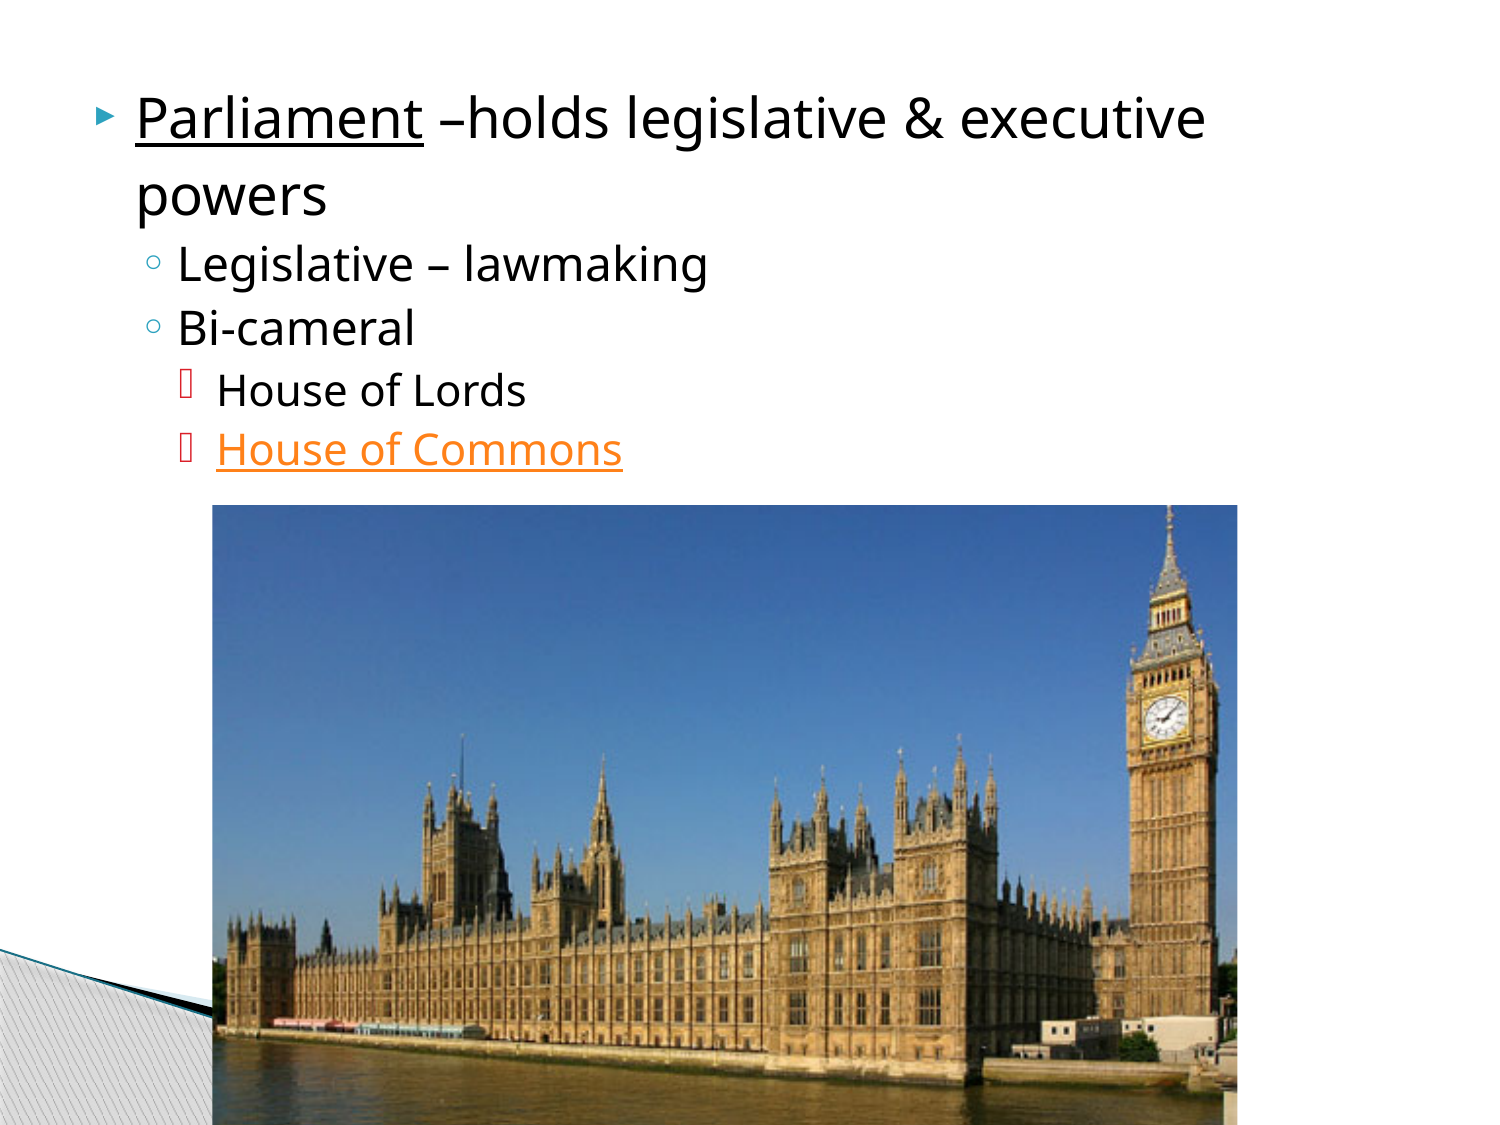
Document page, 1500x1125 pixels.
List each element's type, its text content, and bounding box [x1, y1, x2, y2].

list Parliament –holds legislative & executive powers Legislative – lawmaking Bi-cameral House of Lords House of Commons [60, 75, 1411, 818]
picture [212, 505, 1238, 1125]
